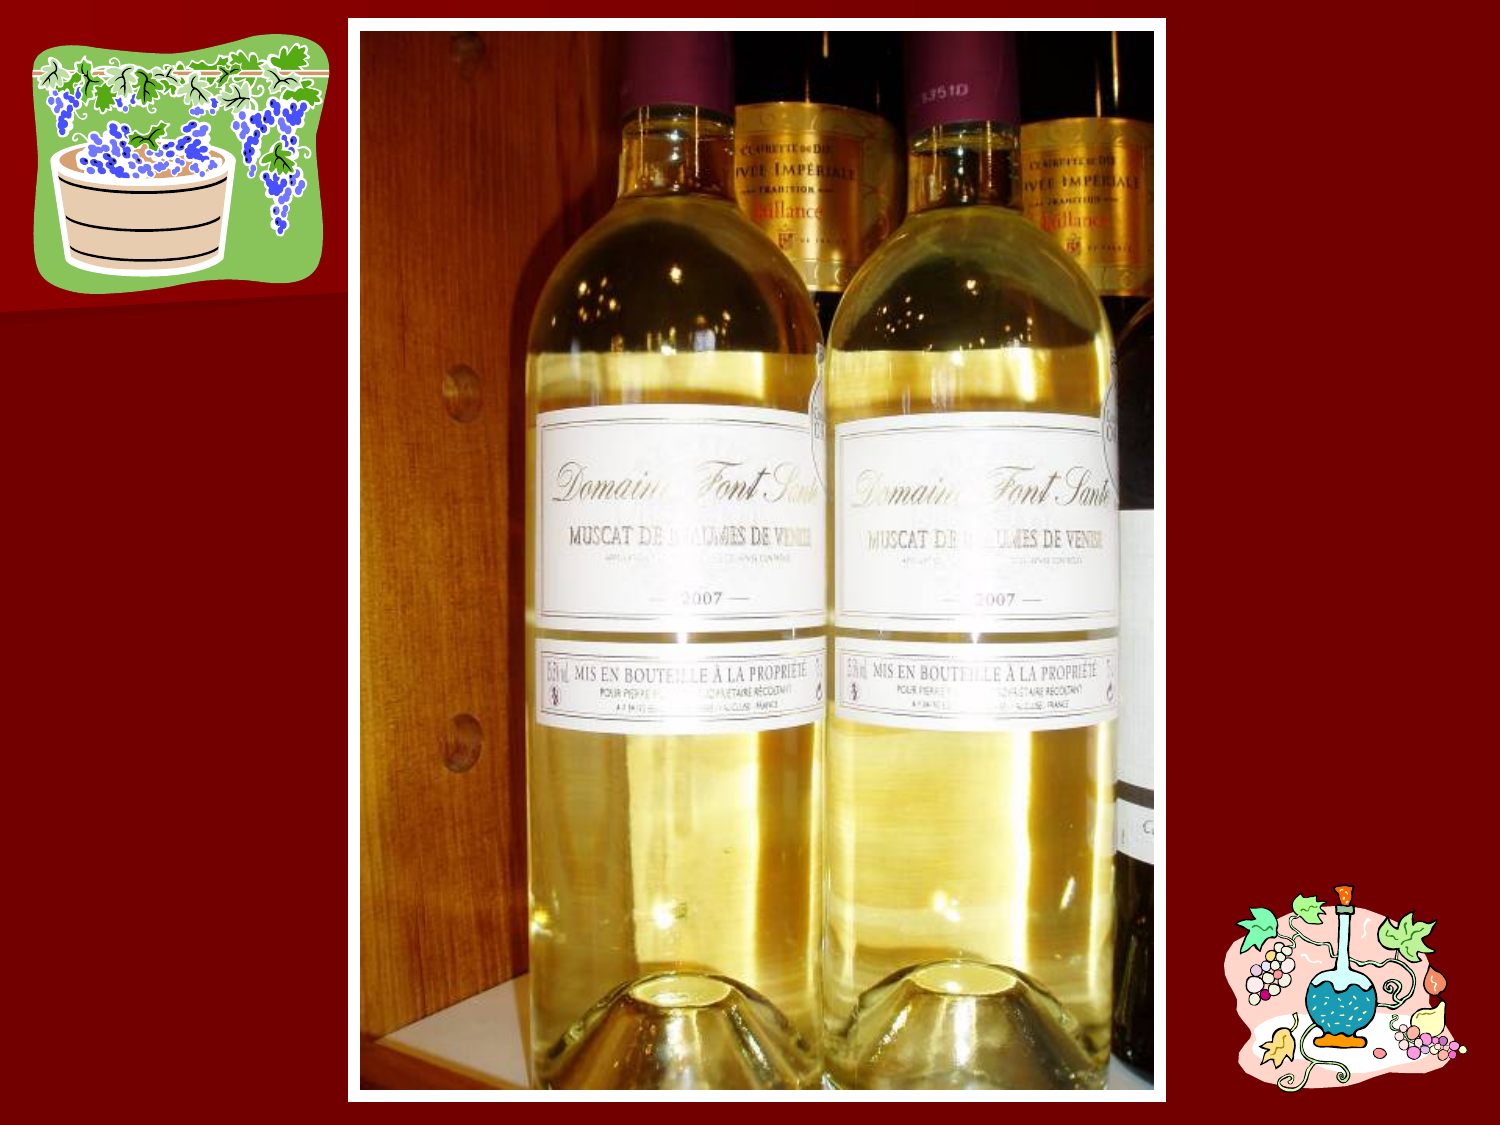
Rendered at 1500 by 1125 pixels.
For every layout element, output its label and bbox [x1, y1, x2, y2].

picture [29, 30, 332, 295]
list [360, 30, 1154, 1090]
picture [1222, 881, 1471, 1096]
